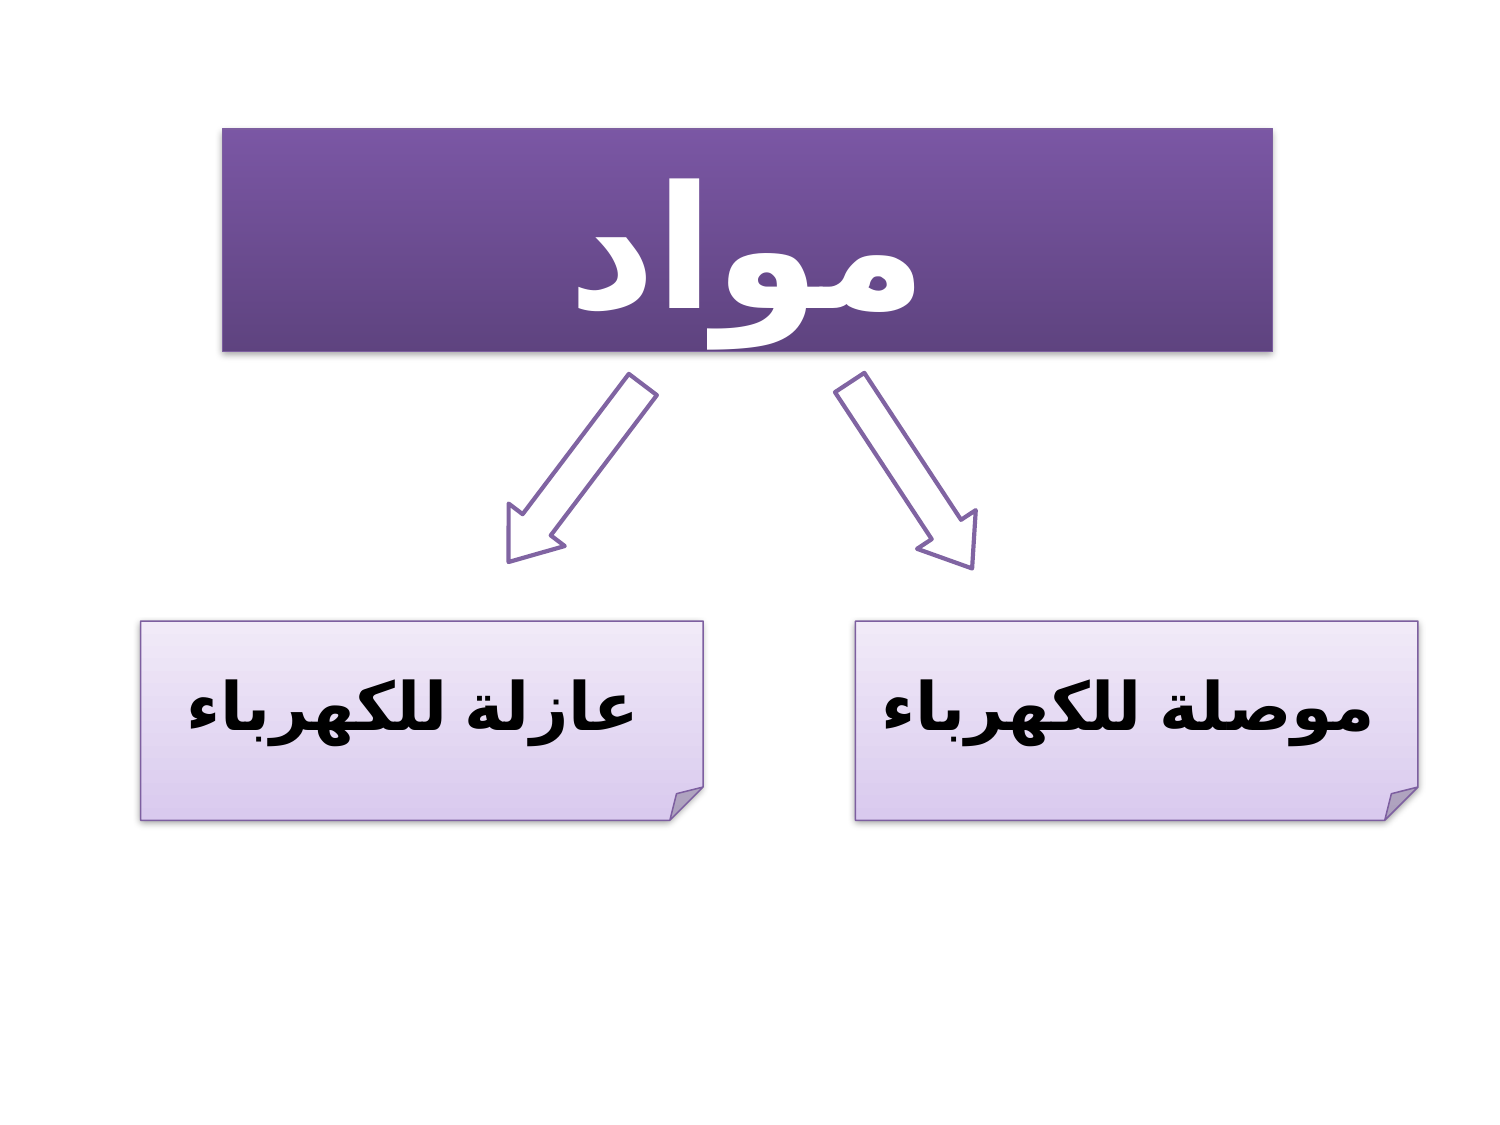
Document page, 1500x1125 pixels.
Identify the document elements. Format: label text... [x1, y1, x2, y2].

text_box عازلة للكهرباء [139, 620, 704, 822]
text_box [832, 370, 978, 571]
text_box [506, 371, 659, 565]
title مواد [222, 128, 1273, 352]
text_box موصلة للكهرباء [854, 620, 1419, 822]
